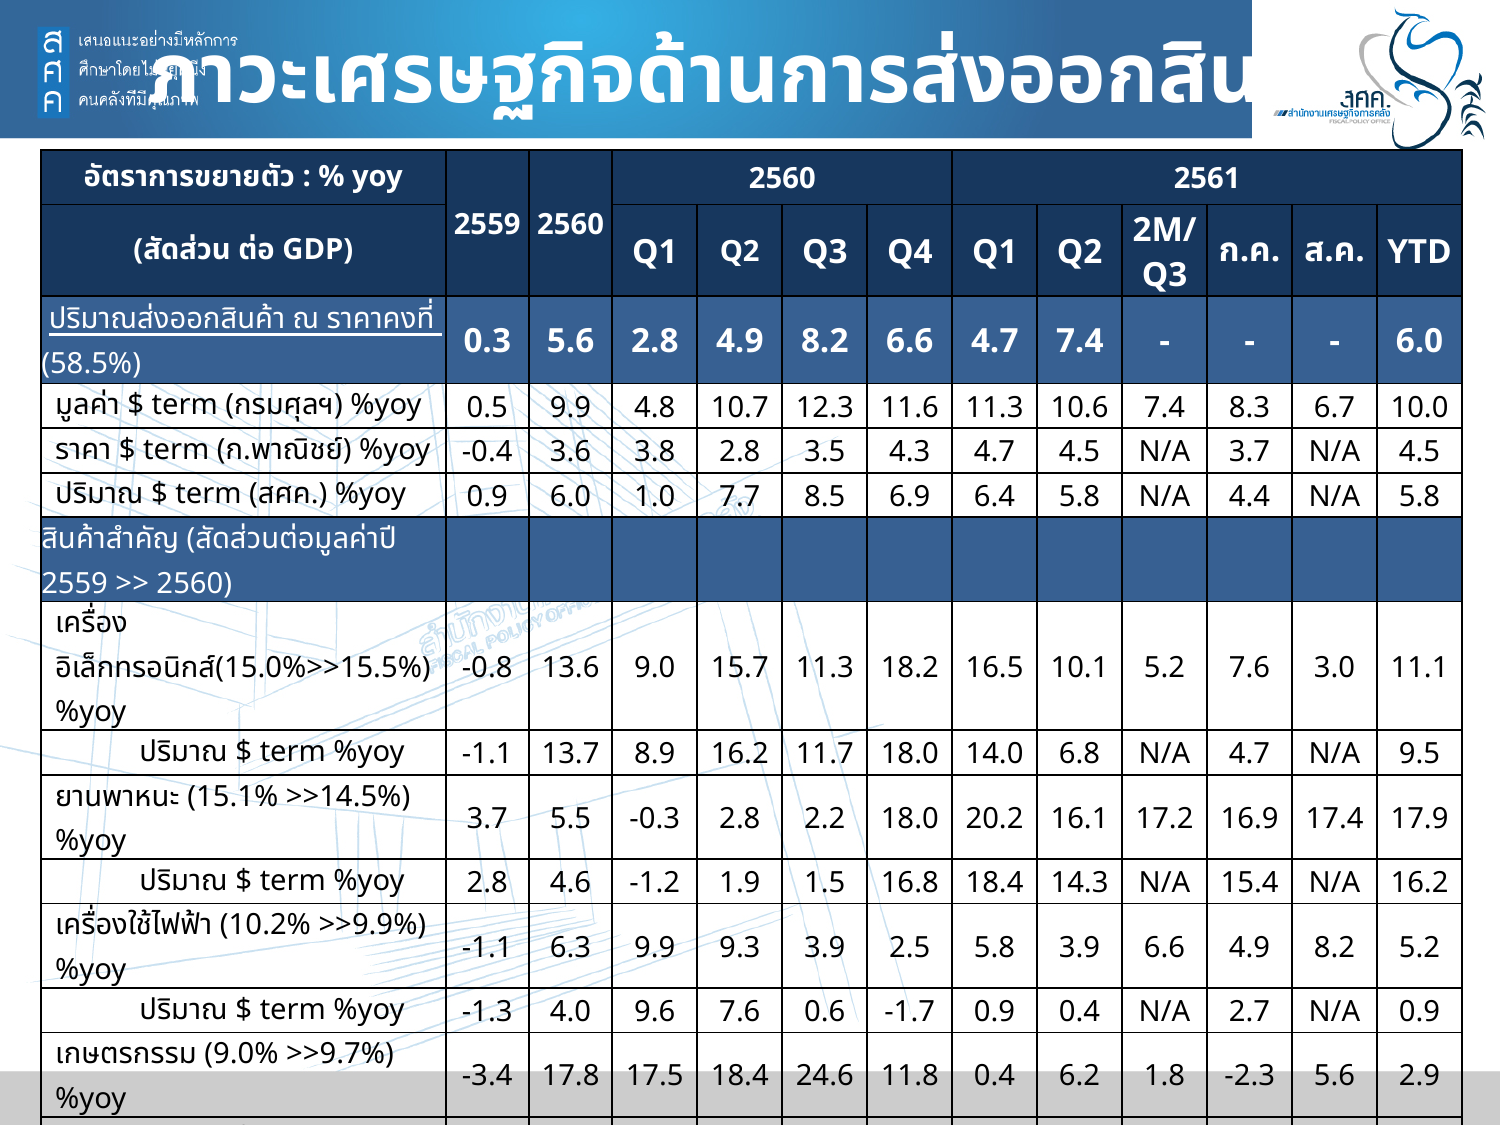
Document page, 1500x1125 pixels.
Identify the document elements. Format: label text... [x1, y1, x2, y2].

table_cell -2.3 [1208, 1033, 1291, 1116]
table_cell N/A [1293, 429, 1376, 472]
table_header 2560 [613, 151, 951, 204]
table_cell 2.8 [698, 429, 781, 472]
table_cell 1.0 [613, 474, 696, 516]
table_cell 9.3 [698, 904, 781, 987]
table_cell 5.2 [1123, 602, 1206, 729]
table_cell ปริมาณ $ term %yoy [42, 860, 445, 903]
table_cell 5.5 [530, 776, 611, 858]
table_cell เครื่องใช้ไฟฟ้า (10.2% >>9.9%) %yoy [42, 904, 445, 987]
table_cell [530, 518, 611, 601]
table_cell 3.7 [447, 776, 528, 858]
table_cell [1378, 518, 1461, 601]
table_cell 3.9 [783, 904, 866, 987]
table_cell ปริมาณ $ term %yoy [42, 731, 445, 774]
table_cell N/A [1293, 731, 1376, 774]
table_cell 3.6 [530, 429, 611, 472]
table_cell 11.3 [783, 602, 866, 729]
table_cell 3.7 [1208, 429, 1291, 472]
table_cell 2.9 [1378, 1033, 1461, 1116]
table_cell 8.2 [783, 297, 866, 383]
table_cell 0.3 [447, 297, 528, 383]
table_cell สินค้าสำคัญ (สัดส่วนต่อมูลค่าปี 2559 >> 2560) [42, 518, 445, 601]
table_cell 8.9 [613, 731, 696, 774]
table_cell 16.2 [1378, 860, 1461, 903]
table_cell 13.6 [530, 602, 611, 729]
table_cell 5.8 [953, 904, 1036, 987]
table_cell 6.9 [868, 474, 951, 516]
table_cell 4.3 [868, 429, 951, 472]
table_cell N/A [1293, 860, 1376, 903]
table_cell [447, 518, 528, 601]
table_cell -3.4 [447, 1033, 528, 1116]
table_cell 4.7 [953, 429, 1036, 472]
table_cell มูลค่า $ term (กรมศุลฯ) %yoy [42, 384, 445, 427]
table_cell 6.0 [530, 474, 611, 516]
table_cell [1038, 518, 1121, 601]
table_cell ปริมาณ $ term %yoy [42, 989, 445, 1032]
table_cell 10.6 [698, 1118, 781, 1125]
table_cell 1.8 [1123, 1033, 1206, 1116]
table_cell [868, 518, 951, 601]
table_cell 11.1 [1378, 602, 1461, 729]
table_cell 2.5 [868, 904, 951, 987]
table_cell 24.6 [783, 1033, 866, 1116]
text_box ภาวะเศรษฐกิจด้านการส่งออกสินค้า [0, 0, 1500, 138]
table_cell 10.0 [1378, 384, 1461, 427]
table_cell -1.1 [447, 731, 528, 774]
table_cell 15.7 [698, 602, 781, 729]
table_cell [613, 518, 696, 601]
table_cell - [1208, 297, 1291, 383]
table_cell 16.5 [953, 602, 1036, 729]
table_cell 4.6 [530, 860, 611, 903]
table_cell 5.2 [1378, 904, 1461, 987]
table_cell 18.2 [868, 602, 951, 729]
table_cell -6.3 [1378, 1118, 1461, 1125]
table_cell N/A [1123, 429, 1206, 472]
table_cell 9.6 [613, 989, 696, 1032]
picture [0, 138, 1500, 1125]
table_cell 2M/Q3 [1123, 205, 1206, 295]
table_cell 6.0 [1378, 297, 1461, 383]
table_cell 12.3 [783, 384, 866, 427]
table_cell 4.5 [1038, 429, 1121, 472]
table_cell 0.9 [1378, 989, 1461, 1032]
table_cell 4.7 [1208, 731, 1291, 774]
table_cell 6.4 [953, 474, 1036, 516]
table_cell 18.0 [868, 776, 951, 858]
table_cell (สัดส่วน ต่อ GDP) [42, 205, 445, 295]
table_cell N/A [1123, 860, 1206, 903]
table_cell 4.9 [698, 297, 781, 383]
table_cell 1.5 [783, 860, 866, 903]
table_cell ก.ค. [1208, 205, 1291, 295]
table_cell 10.6 [1038, 384, 1121, 427]
table_cell 4.4 [1208, 474, 1291, 516]
table_cell -1.2 [613, 860, 696, 903]
table_cell 11.8 [868, 1033, 951, 1116]
table_cell 6.6 [868, 297, 951, 383]
table_cell 18.4 [698, 1033, 781, 1116]
table_cell 9.9 [613, 904, 696, 987]
table_cell -0.4 [447, 429, 528, 472]
table_cell 9.0 [613, 602, 696, 729]
table_cell Q1 [953, 205, 1036, 295]
table_cell 2.7 [1208, 989, 1291, 1032]
table_cell 0.9 [447, 474, 528, 516]
table_cell 8.3 [1208, 384, 1291, 427]
table_cell 16.9 [1208, 776, 1291, 858]
table_cell 2.8 [447, 860, 528, 903]
table_cell [783, 518, 866, 601]
table_cell -0.3 [613, 776, 696, 858]
table_cell 0.4 [953, 1033, 1036, 1116]
table_cell 7.4 [1038, 297, 1121, 383]
table_cell Q3 [783, 205, 866, 295]
table_cell Q2 [698, 205, 781, 295]
table_cell 2.8 [698, 776, 781, 858]
table_cell [698, 518, 781, 601]
table_cell ปริมาณ $ term %yoy [42, 1118, 445, 1125]
table_cell 17.8 [530, 1033, 611, 1116]
table_cell 6.7 [1293, 384, 1376, 427]
table_cell 16.2 [698, 731, 781, 774]
table_header 2560 [530, 151, 611, 295]
table_cell 14.3 [1038, 860, 1121, 903]
table_cell -1.7 [868, 989, 951, 1032]
table_cell -7.6 [1208, 1118, 1291, 1125]
table_cell -1.7 [447, 1118, 528, 1125]
table_cell N/A [1123, 731, 1206, 774]
table_cell 8.5 [783, 474, 866, 516]
table_cell 7.0 [613, 1118, 696, 1125]
table_cell - [1293, 297, 1376, 383]
table_cell ส.ค. [1293, 205, 1376, 295]
table_cell ราคา $ term (ก.พาณิชย์) %yoy [42, 429, 445, 472]
table_cell Q2 [1038, 205, 1121, 295]
table_cell เกษตรกรรม (9.0% >>9.7%) %yoy [42, 1033, 445, 1116]
table_cell 7.7 [698, 474, 781, 516]
table_cell 6.8 [1038, 731, 1121, 774]
table_cell -0.8 [868, 1118, 951, 1125]
table_cell -1.1 [447, 904, 528, 987]
table_cell 2.8 [613, 297, 696, 383]
table_cell Q1 [613, 205, 696, 295]
table_cell -2.4 [1038, 1118, 1121, 1125]
table_cell ปริมาณส่งออกสินค้า ณ ราคาคงที่ (58.5%) [42, 297, 445, 383]
table_cell 15.4 [1208, 860, 1291, 903]
table_cell 18.0 [868, 731, 951, 774]
table_cell -0.8 [447, 602, 528, 729]
table_cell -9.6 [953, 1118, 1036, 1125]
table_cell ยานพาหนะ (15.1% >>14.5%) %yoy [42, 776, 445, 858]
table_cell 4.0 [530, 989, 611, 1032]
table_cell เครื่องอิเล็กทรอนิกส์(15.0%>>15.5%) %yoy [42, 602, 445, 729]
table_cell 5.8 [1378, 474, 1461, 516]
table_header อัตราการขยายตัว : % yoy [42, 151, 445, 204]
table_cell 4.9 [1208, 904, 1291, 987]
table_cell - [1123, 297, 1206, 383]
table_cell 5.6 [1293, 1033, 1376, 1116]
table_cell 7.6 [1208, 602, 1291, 729]
table_cell 16.1 [1038, 776, 1121, 858]
table_cell 7.6 [698, 989, 781, 1032]
table_cell 4.5 [1378, 429, 1461, 472]
table_cell 11.7 [783, 731, 866, 774]
table_cell 5.8 [1038, 474, 1121, 516]
table_cell -1.3 [447, 989, 528, 1032]
table_cell N/A [1293, 474, 1376, 516]
table_cell [1293, 518, 1376, 601]
table_cell 8.2 [1293, 904, 1376, 987]
table_cell 0.4 [1038, 989, 1121, 1032]
table_cell 6.6 [1123, 904, 1206, 987]
table_cell 20.2 [953, 776, 1036, 858]
table_cell [953, 518, 1036, 601]
table_header 2561 [953, 151, 1461, 204]
table_cell 11.6 [868, 384, 951, 427]
table_cell 6.2 [1038, 1033, 1121, 1116]
table_cell 0.5 [447, 384, 528, 427]
table_cell 3.9 [1038, 904, 1121, 987]
table_cell 3.0 [1293, 602, 1376, 729]
table_header 2559 [447, 151, 528, 295]
table_cell 17.4 [1293, 776, 1376, 858]
table_cell 13.7 [530, 731, 611, 774]
table_cell ปริมาณ $ term (สศค.) %yoy [42, 474, 445, 516]
table_cell Q4 [868, 205, 951, 295]
table_cell 17.2 [1123, 776, 1206, 858]
table_cell N/A [1293, 989, 1376, 1032]
table_cell 7.3 [530, 1118, 611, 1125]
table_cell 4.7 [953, 297, 1036, 383]
table_cell N/A [1123, 1118, 1206, 1125]
table_cell 9.9 [530, 384, 611, 427]
table_cell 13.8 [783, 1118, 866, 1125]
table_cell 5.6 [530, 297, 611, 383]
table_cell [1123, 518, 1206, 601]
table_cell N/A [1293, 1118, 1376, 1125]
table_cell 16.8 [868, 860, 951, 903]
table_cell 11.3 [953, 384, 1036, 427]
table_cell 10.7 [698, 384, 781, 427]
table_cell 17.9 [1378, 776, 1461, 858]
table_cell 10.1 [1038, 602, 1121, 729]
table_cell N/A [1123, 989, 1206, 1032]
table_cell 6.3 [530, 904, 611, 987]
table_cell 17.5 [613, 1033, 696, 1116]
table_cell 1.9 [698, 860, 781, 903]
table_cell 0.6 [783, 989, 866, 1032]
table_cell 18.4 [953, 860, 1036, 903]
table_cell 9.5 [1378, 731, 1461, 774]
table_cell 7.4 [1123, 384, 1206, 427]
table_cell 14.0 [953, 731, 1036, 774]
table_cell 3.8 [613, 429, 696, 472]
table_cell YTD [1378, 205, 1461, 295]
table_cell 4.8 [613, 384, 696, 427]
table_cell 0.9 [953, 989, 1036, 1032]
table_cell [1208, 518, 1291, 601]
table_cell N/A [1123, 474, 1206, 516]
table_cell 3.5 [783, 429, 866, 472]
table_cell 2.2 [783, 776, 866, 858]
